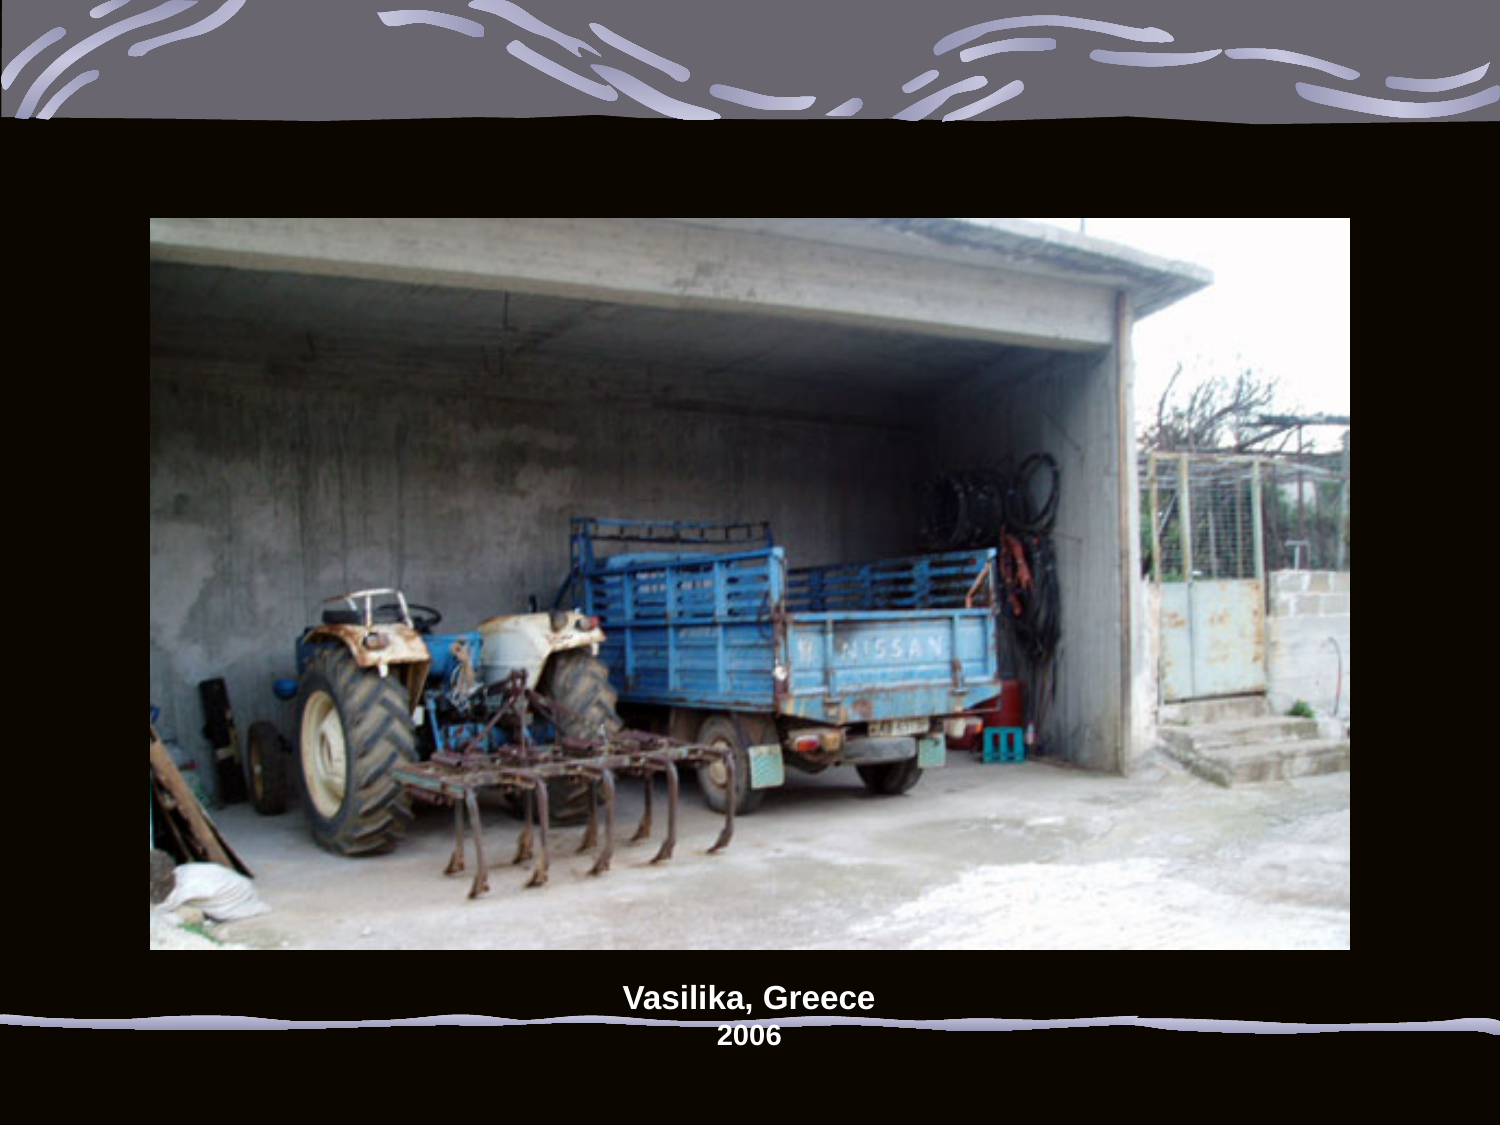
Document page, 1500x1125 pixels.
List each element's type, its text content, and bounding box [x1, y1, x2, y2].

text_box Vasilika, Greece 2006 [607, 968, 891, 1059]
picture [149, 218, 1351, 951]
